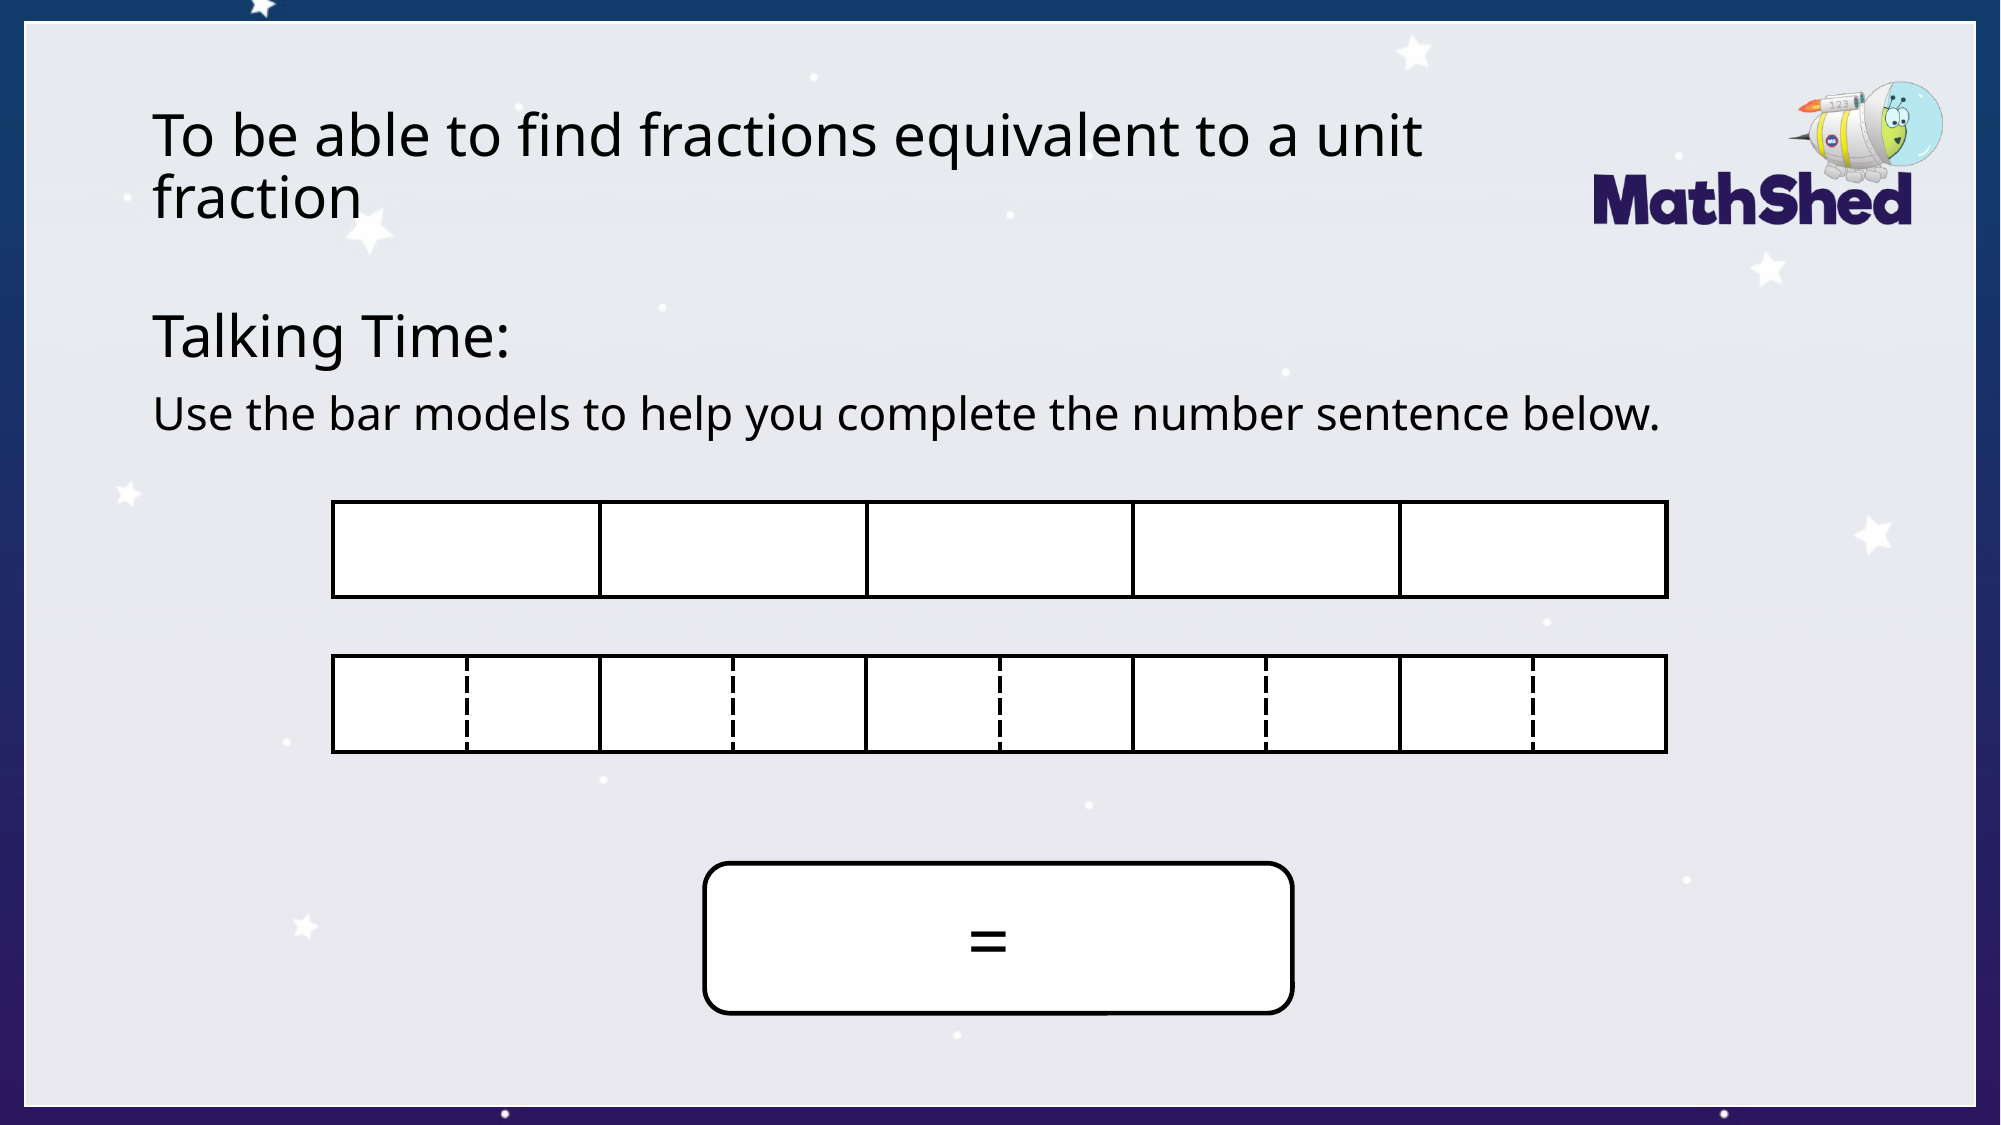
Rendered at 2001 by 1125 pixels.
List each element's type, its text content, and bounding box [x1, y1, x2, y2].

table_header [1000, 658, 1131, 750]
table_header [602, 658, 733, 750]
table_header [733, 658, 864, 750]
picture [0, 0, 2001, 1125]
table_header [467, 658, 598, 750]
table_header [1266, 658, 1398, 750]
title To be able to find fractions equivalent to a unit fraction [137, 59, 1578, 278]
table_header [602, 504, 865, 595]
table_header [869, 504, 1131, 595]
table_header [1402, 504, 1664, 595]
table_header [1135, 504, 1398, 595]
list Talking Time: Use the bar models to help you complete the number sentence below. [137, 299, 1893, 1014]
table_header [1135, 658, 1266, 750]
table_header [1533, 658, 1664, 750]
table_header [335, 658, 467, 750]
table_header [868, 658, 1000, 750]
table_header [1402, 658, 1533, 750]
table_header [335, 504, 598, 595]
